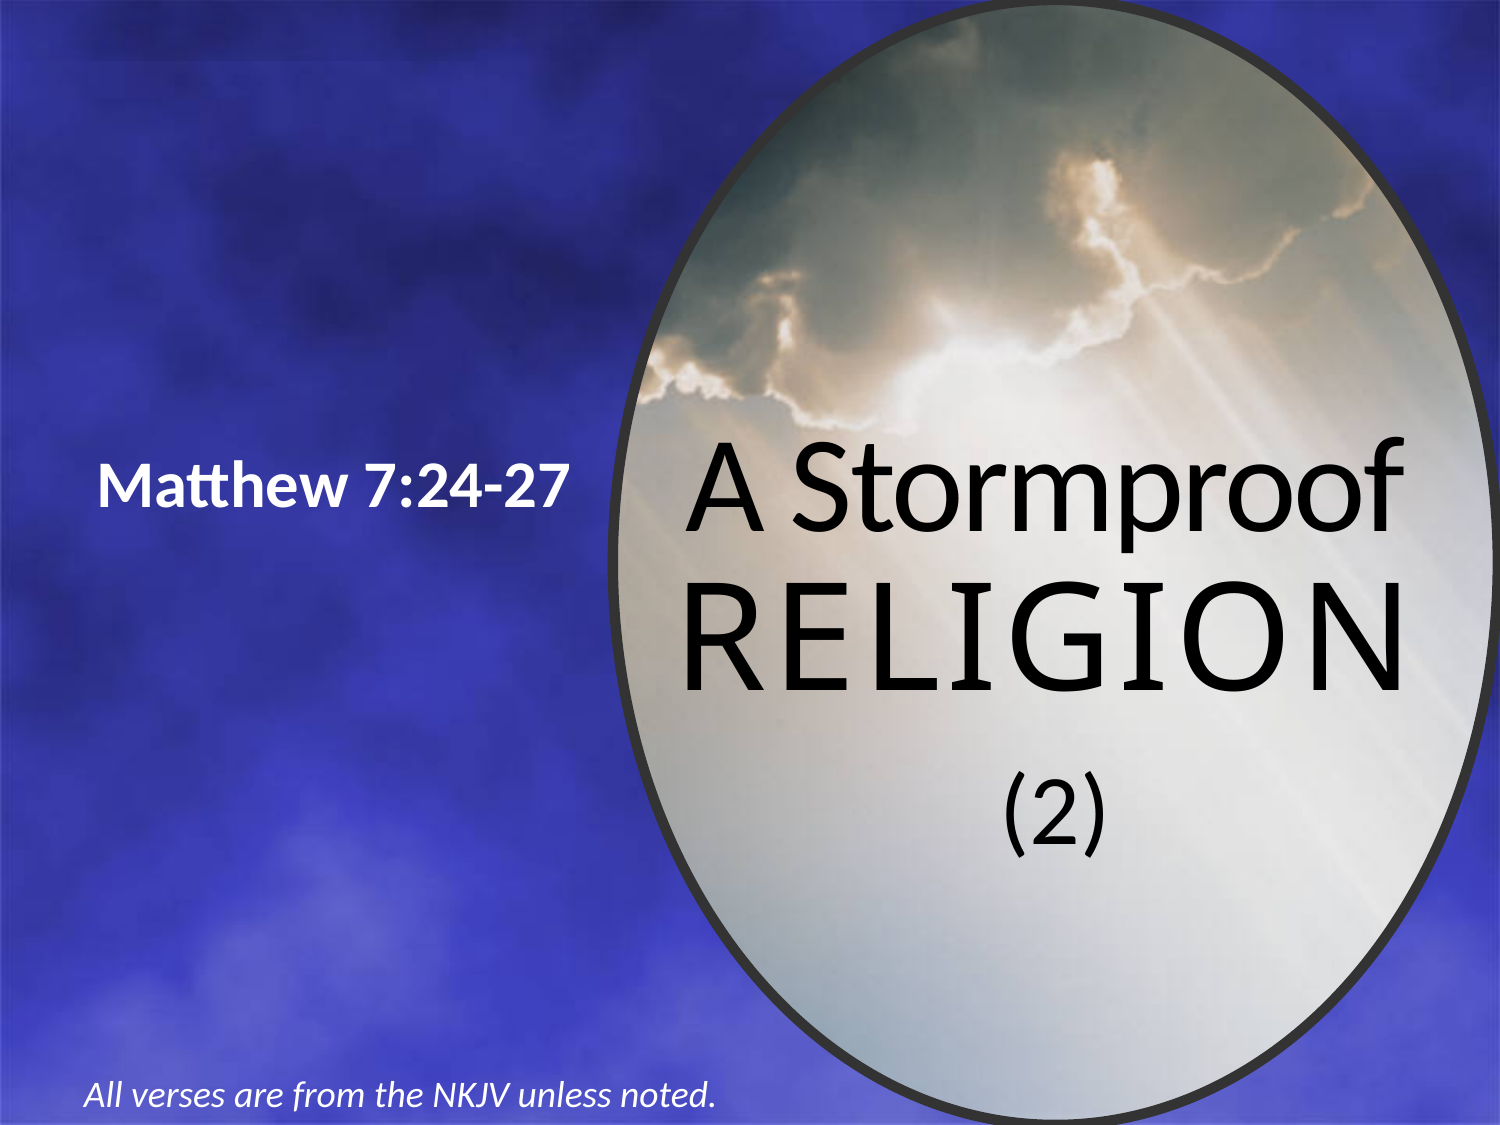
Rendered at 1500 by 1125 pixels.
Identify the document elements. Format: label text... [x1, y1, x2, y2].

text_box All verses are from the NKJV unless noted. [69, 1062, 606, 1123]
subtitle Matthew 7:24-27 [75, 450, 593, 558]
picture [0, 0, 1500, 1125]
